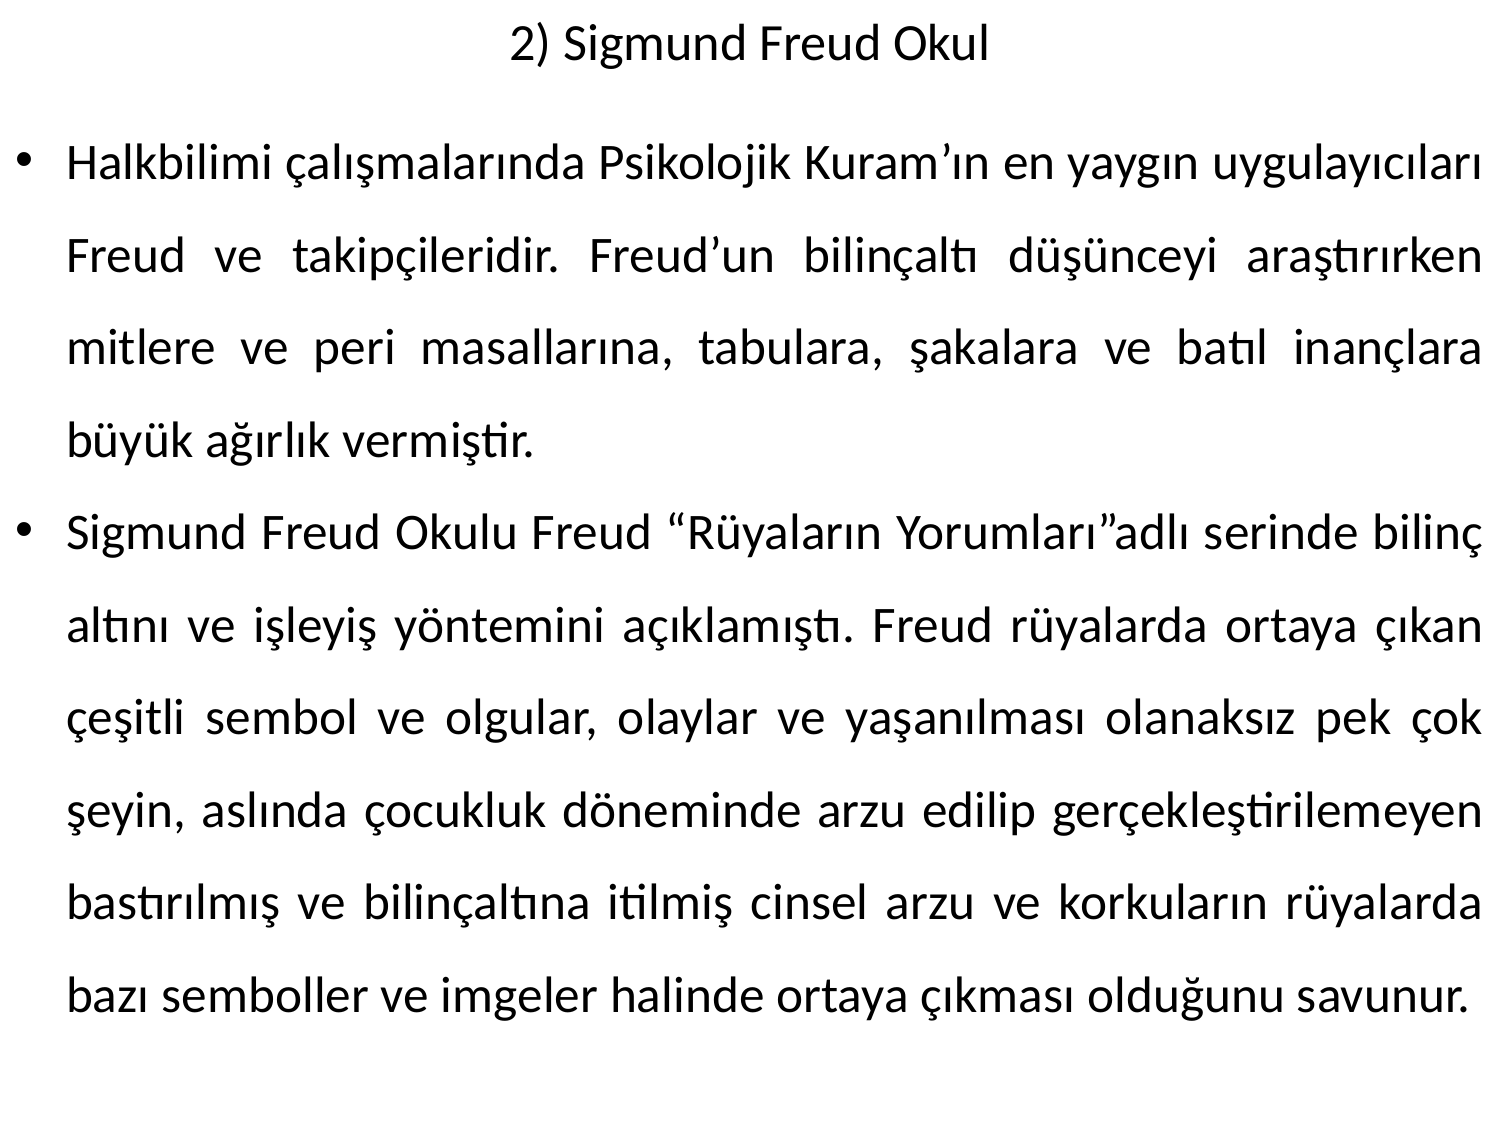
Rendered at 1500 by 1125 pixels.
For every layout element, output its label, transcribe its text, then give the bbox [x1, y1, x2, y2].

title 2) Sigmund Freud Okul [75, 0, 1425, 79]
list Halkbilimi çalışmalarında Psikolojik Kuram’ın en yaygın uygulayıcıları Freud ve takipçileridir. Freud’un bilinçaltı düşünceyi araştırırken mitlere ve peri masallarına, tabulara, şakalara ve batıl inançlara büyük ağırlık vermiştir. Sigmund Freud Okulu Freud “Rüyaların Yorumları”adlı serinde bilinç altını ve işleyiş yöntemini açıklamıştı. Freud rüyalarda ortaya çıkan çeşitli sembol ve olgular, olaylar ve yaşanılması olanaksız pek çok şeyin, aslında çocukluk döneminde arzu edilip gerçekleştirilemeyen bastırılmış ve bilinçaltına itilmiş cinsel arzu ve korkuların rüyalarda bazı semboller ve imgeler halinde ortaya çıkması olduğunu savunur. [0, 90, 1500, 1125]
